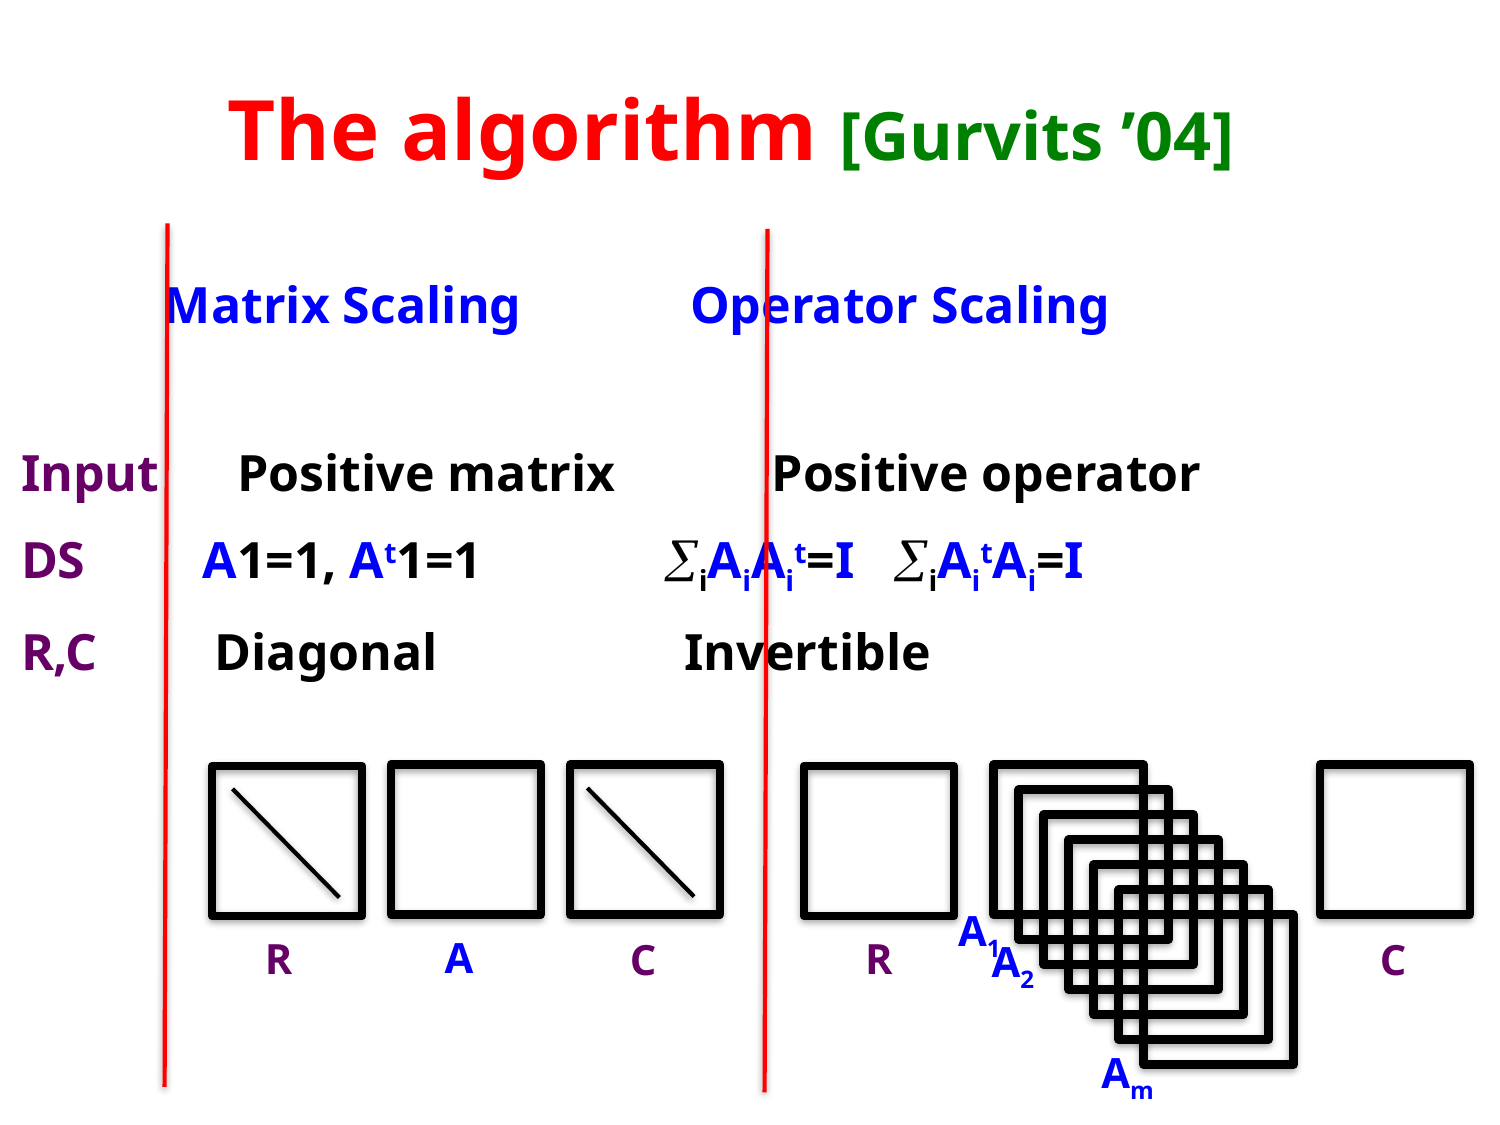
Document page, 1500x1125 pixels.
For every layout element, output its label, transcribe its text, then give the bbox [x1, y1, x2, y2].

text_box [164, 223, 168, 1088]
text_box Matrix Scaling Operator Scaling Input Positive matrix Positive operator DS A1=1, At1=1 iAiAit=I iAitAi=I R,C Diagonal Invertible [6, 241, 158, 772]
title The algorithm [Gurvits ’04] [93, 6, 1369, 241]
text_box Matrix Scaling Operator Scaling Input Positive matrix Positive operator DS A1=1, At1=1 iAiAit=I iAitAi=I R,C Diagonal Invertible [173, 241, 758, 772]
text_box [211, 764, 1471, 1106]
text_box Matrix Scaling Operator Scaling Input Positive matrix Positive operator DS A1=1, At1=1 iAiAit=I iAitAi=I R,C Diagonal Invertible [773, 241, 1476, 764]
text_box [764, 228, 768, 1093]
